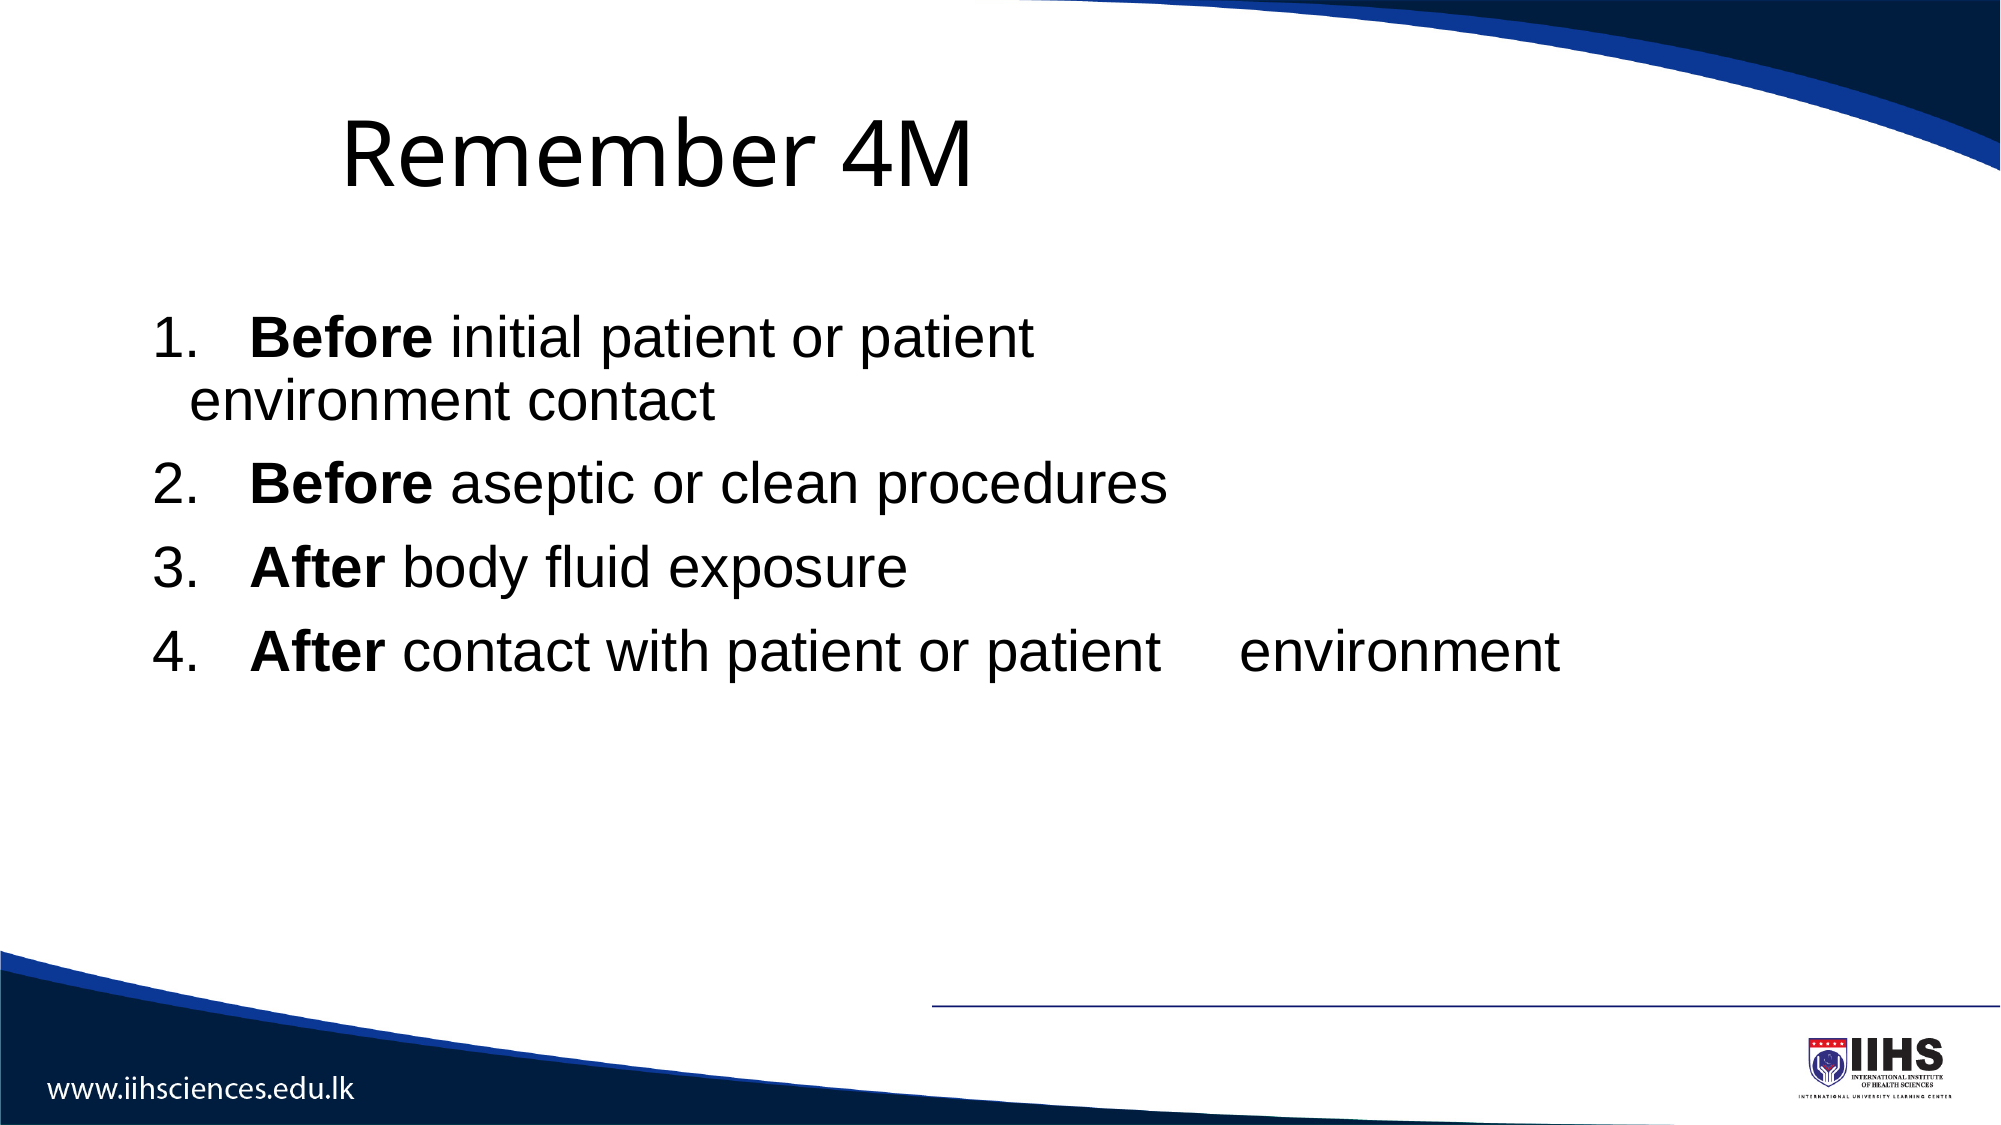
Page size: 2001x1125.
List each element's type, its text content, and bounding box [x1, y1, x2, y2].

list 1. Before initial patient or patient environment contact 2. Before aseptic or clean procedures 3. After body fluid exposure 4. After contact with patient or patient environment [137, 299, 1863, 1014]
picture [0, 0, 2001, 1125]
title Remember 4M [324, 99, 1675, 233]
